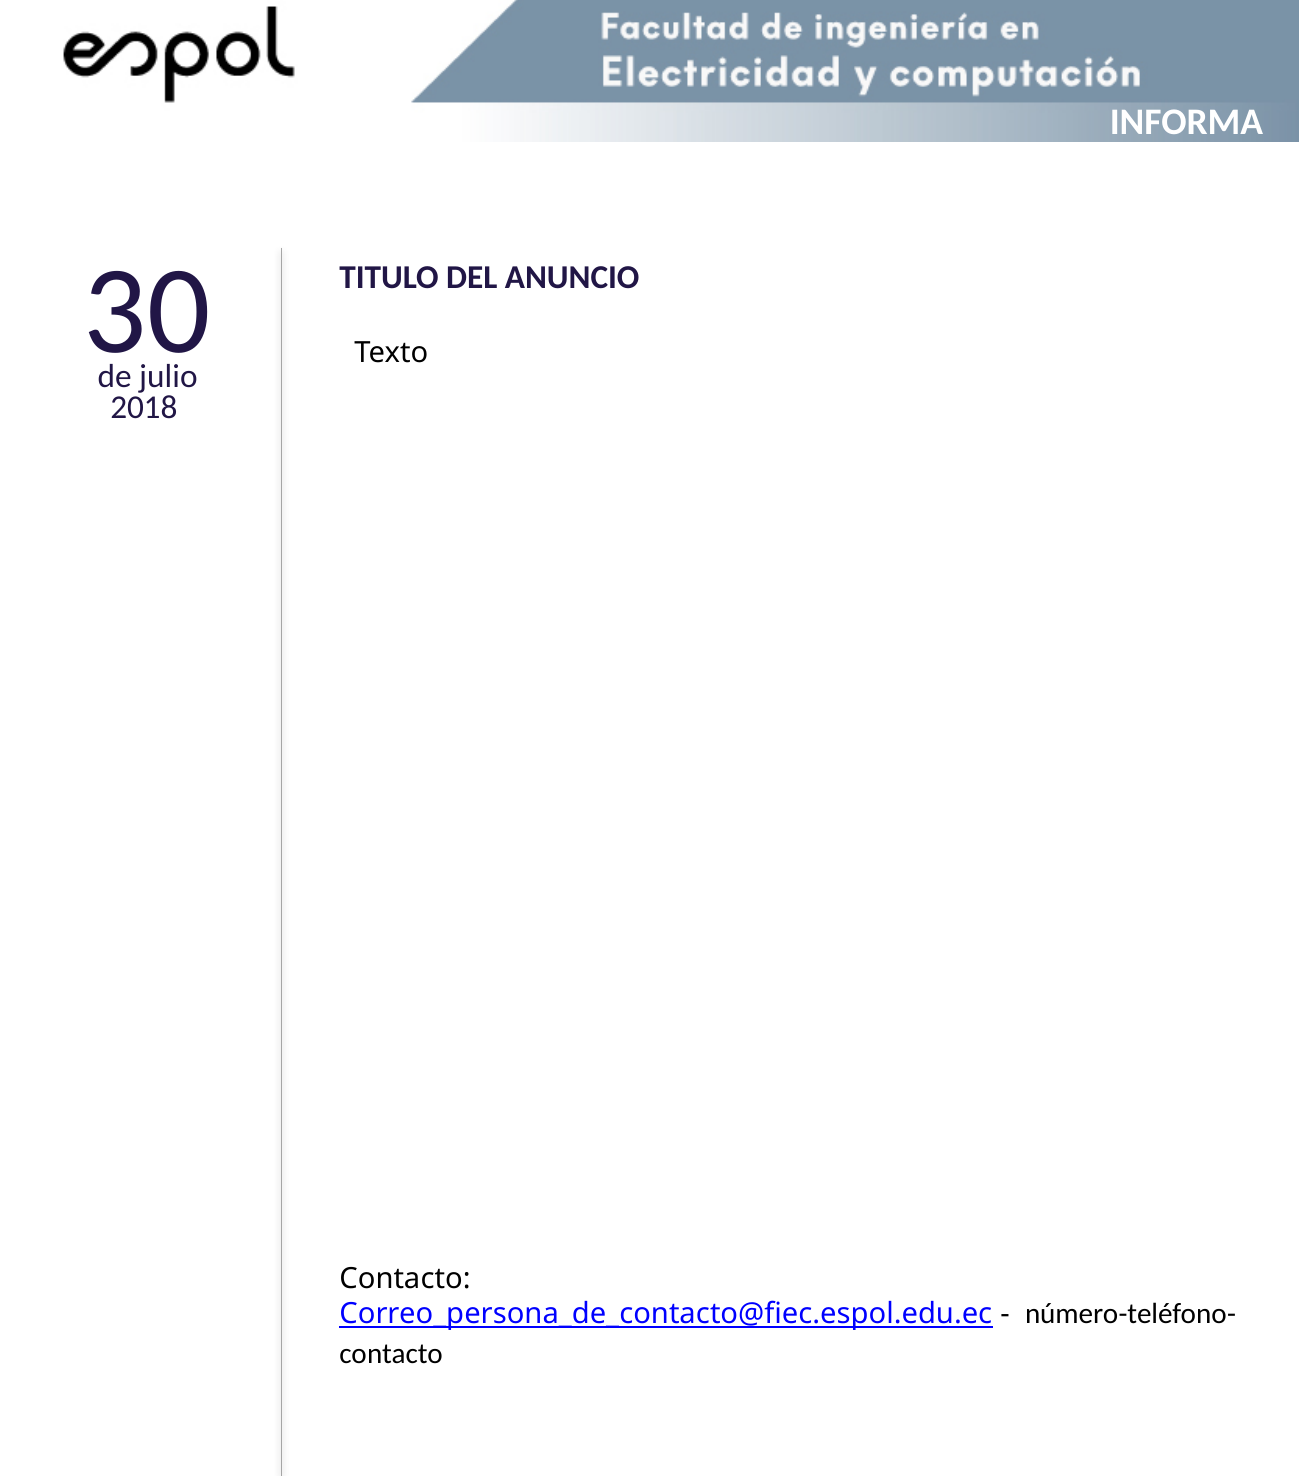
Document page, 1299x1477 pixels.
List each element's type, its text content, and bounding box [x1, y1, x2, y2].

text_box Contacto: Correo_persona_de_contacto@fiec.espol.edu.ec - número-teléfono-contacto [324, 1251, 1299, 1377]
text_box TITULO DEL ANUNCIO [324, 247, 1246, 303]
text_box 30 [69, 219, 265, 385]
text_box de julio 2018 [49, 354, 246, 433]
text_box Texto [339, 325, 1261, 376]
picture [0, 0, 1299, 142]
